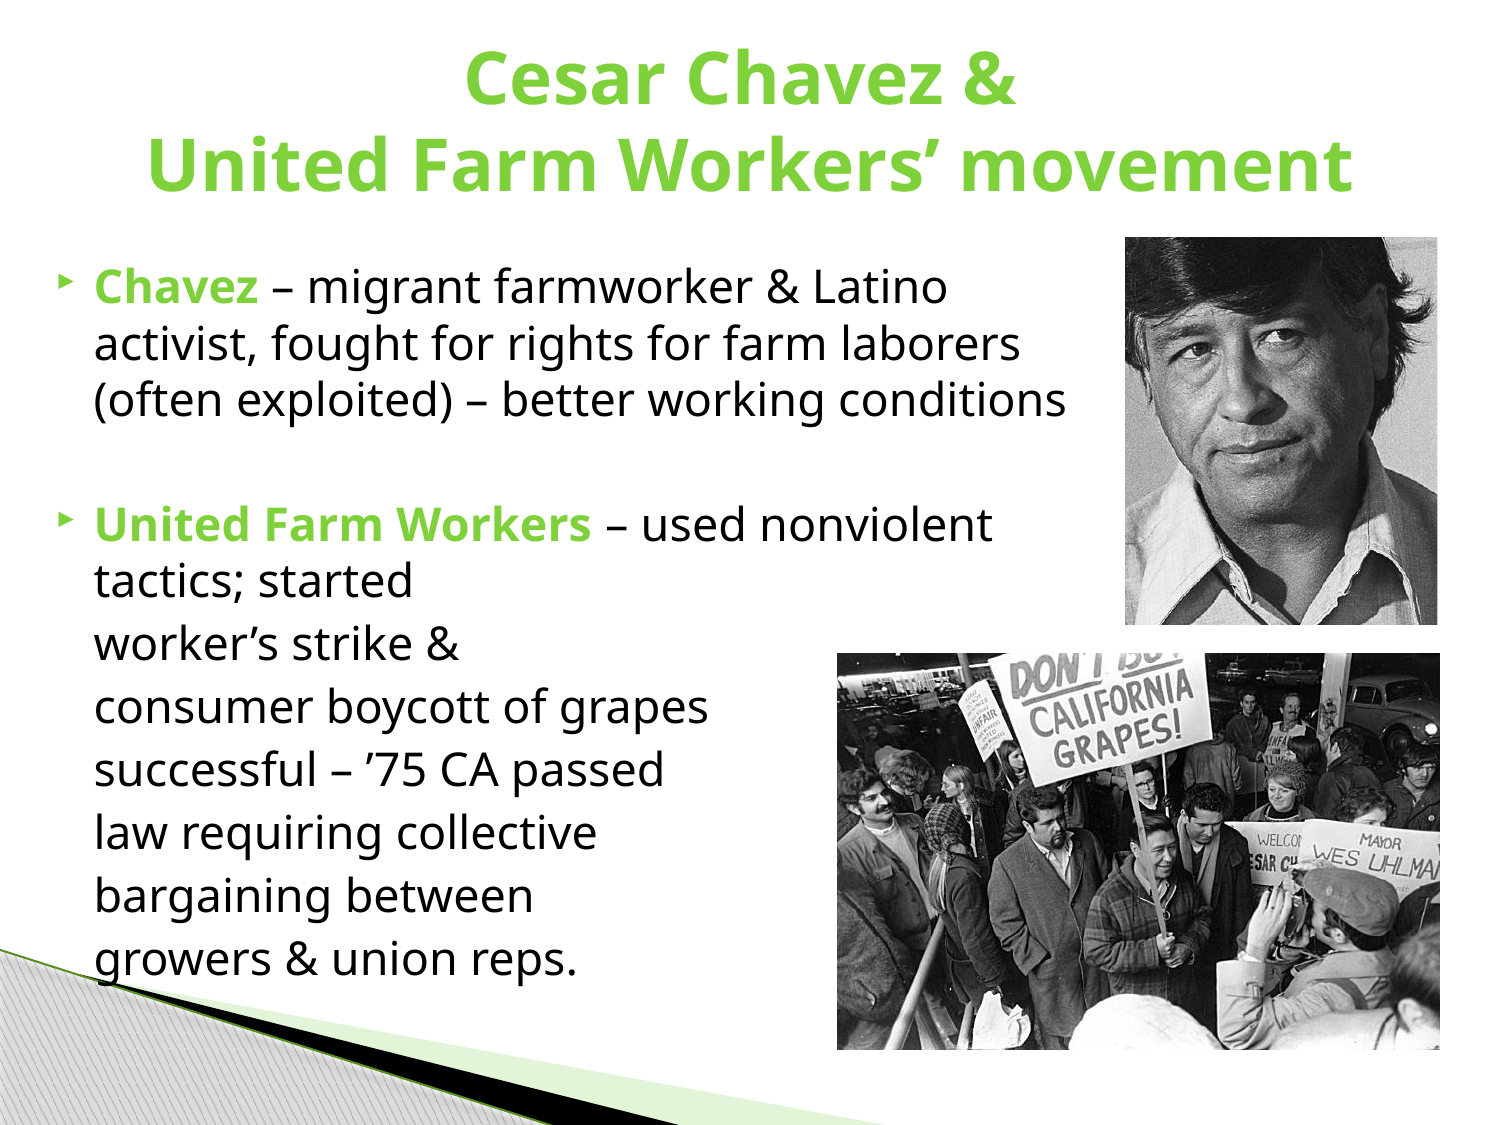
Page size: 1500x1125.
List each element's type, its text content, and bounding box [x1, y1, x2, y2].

title Cesar Chavez & United Farm Workers’ movement [75, 24, 1425, 213]
list Chavez – migrant farmworker & Latino activist, fought for rights for farm laborers (often exploited) – better working conditions United Farm Workers – used nonviolent tactics; started worker’s strike & consumer boycott of grapes successful – ’75 CA passed law requiring collective bargaining between growers & union reps. [24, 249, 1088, 1032]
picture [837, 653, 1440, 1051]
picture [1124, 237, 1438, 626]
